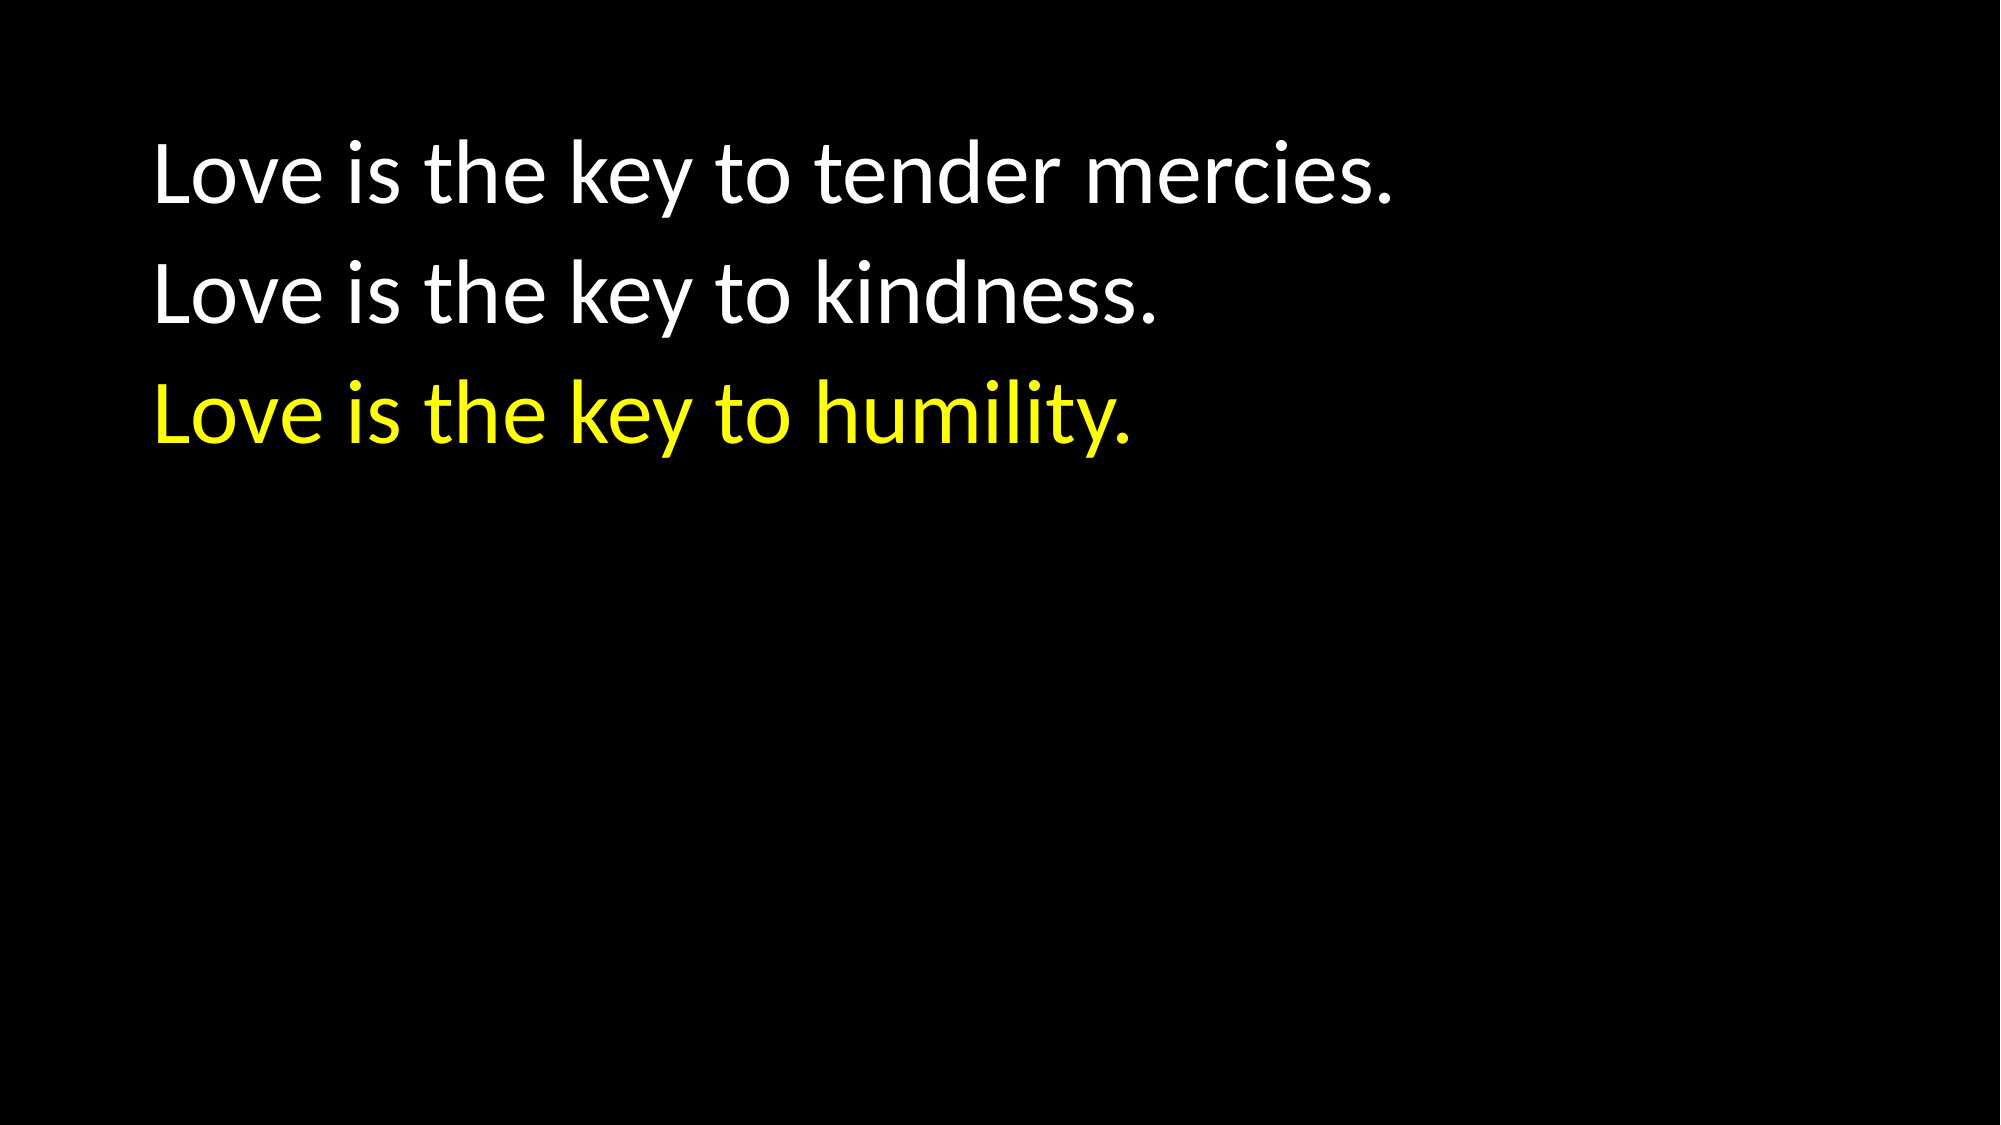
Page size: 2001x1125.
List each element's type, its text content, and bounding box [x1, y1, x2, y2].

list Love is the key to tender mercies. Love is the key to kindness. Love is the key to humility. [137, 117, 1863, 1014]
